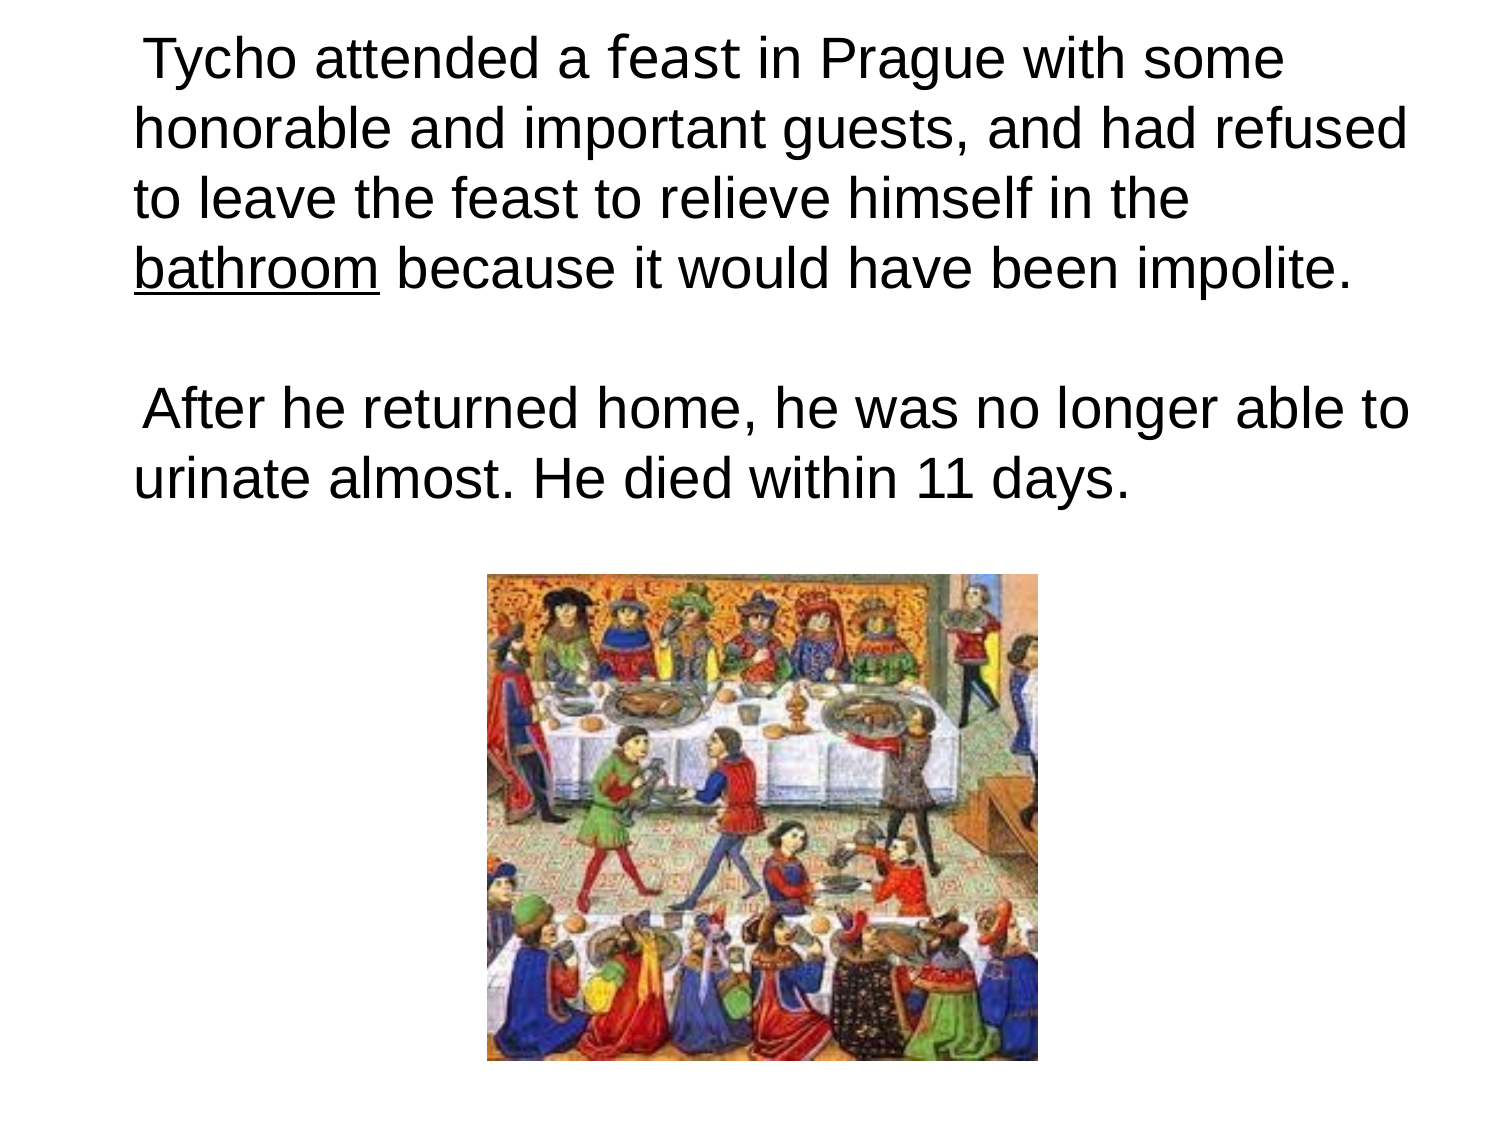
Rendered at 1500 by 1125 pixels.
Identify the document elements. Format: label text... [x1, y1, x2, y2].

list Tycho attended a feast in Prague with some honorable and important guests, and had refused to leave the feast to relieve himself in the bathroom because it would have been impolite. After he returned home, he was no longer able to urinate almost. He died within 11 days. [62, 12, 1451, 513]
picture [487, 574, 1038, 1061]
